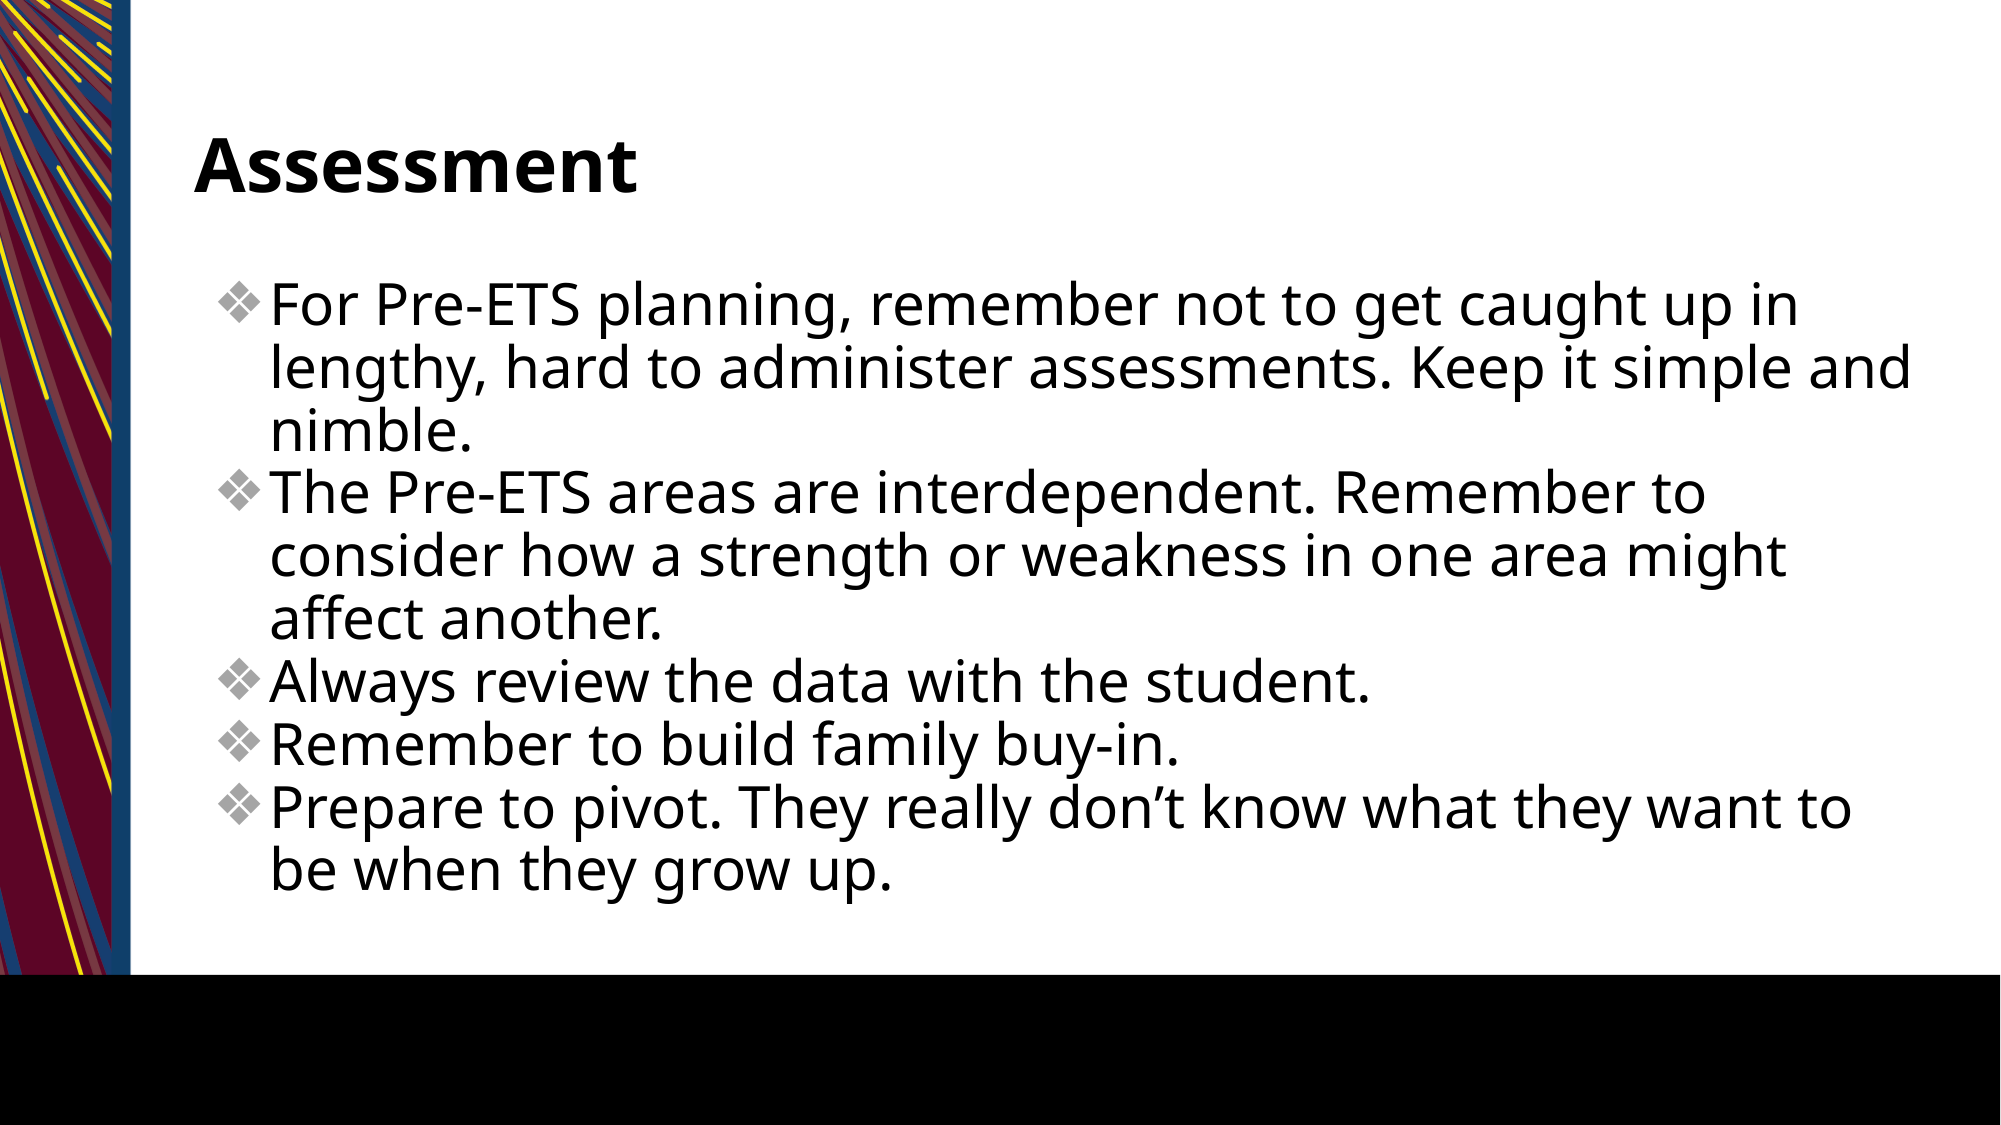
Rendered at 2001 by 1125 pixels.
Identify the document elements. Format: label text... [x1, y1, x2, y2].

list For Pre-ETS planning, remember not to get caught up in lengthy, hard to administer assessments. Keep it simple and nimble. The Pre-ETS areas are interdependent. Remember to consider how a strength or weakness in one area might affect another. Always review the data with the student. Remember to build family buy-in. Prepare to pivot. They really don’t know what they want to be when they grow up. [179, 267, 1948, 915]
title Assessment [179, 59, 1948, 267]
picture [0, 0, 2001, 1125]
